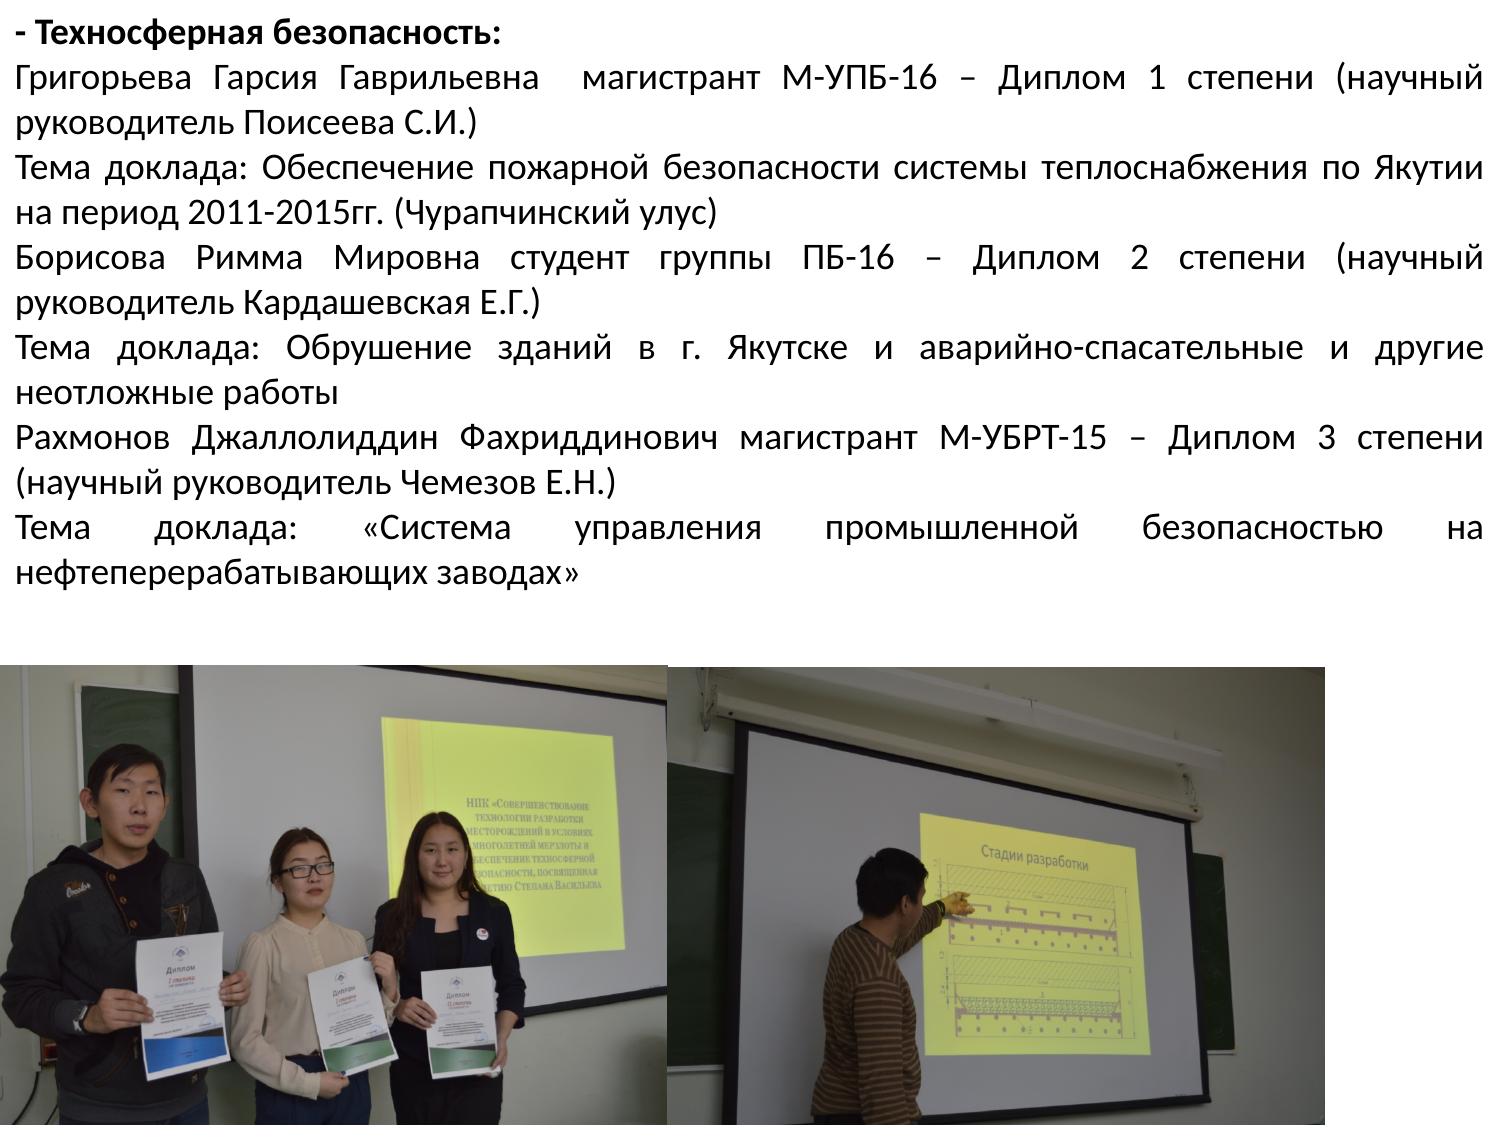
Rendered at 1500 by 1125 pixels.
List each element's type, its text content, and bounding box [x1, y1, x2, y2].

text_box - Техносферная безопасность: Григорьева Гарсия Гаврильевна магистрант М-УПБ-16 – Диплом 1 степени (научный руководитель Поисеева С.И.) Тема доклада: Обеспечение пожарной безопасности системы теплоснабжения по Якутии на период 2011-2015гг. (Чурапчинский улус) Борисова Римма Мировна студент группы ПБ-16 – Диплом 2 степени (научный руководитель Кардашевская Е.Г.) Тема доклада: Обрушение зданий в г. Якутске и аварийно-спасательные и другие неотложные работы Рахмонов Джаллолиддин Фахриддинович магистрант М-УБРТ-15 – Диплом 3 степени (научный руководитель Чемезов Е.Н.) Тема доклада: «Система управления промышленной безопасностью на нефтеперерабатывающих заводах» [0, 0, 1500, 600]
picture [0, 665, 1325, 1125]
